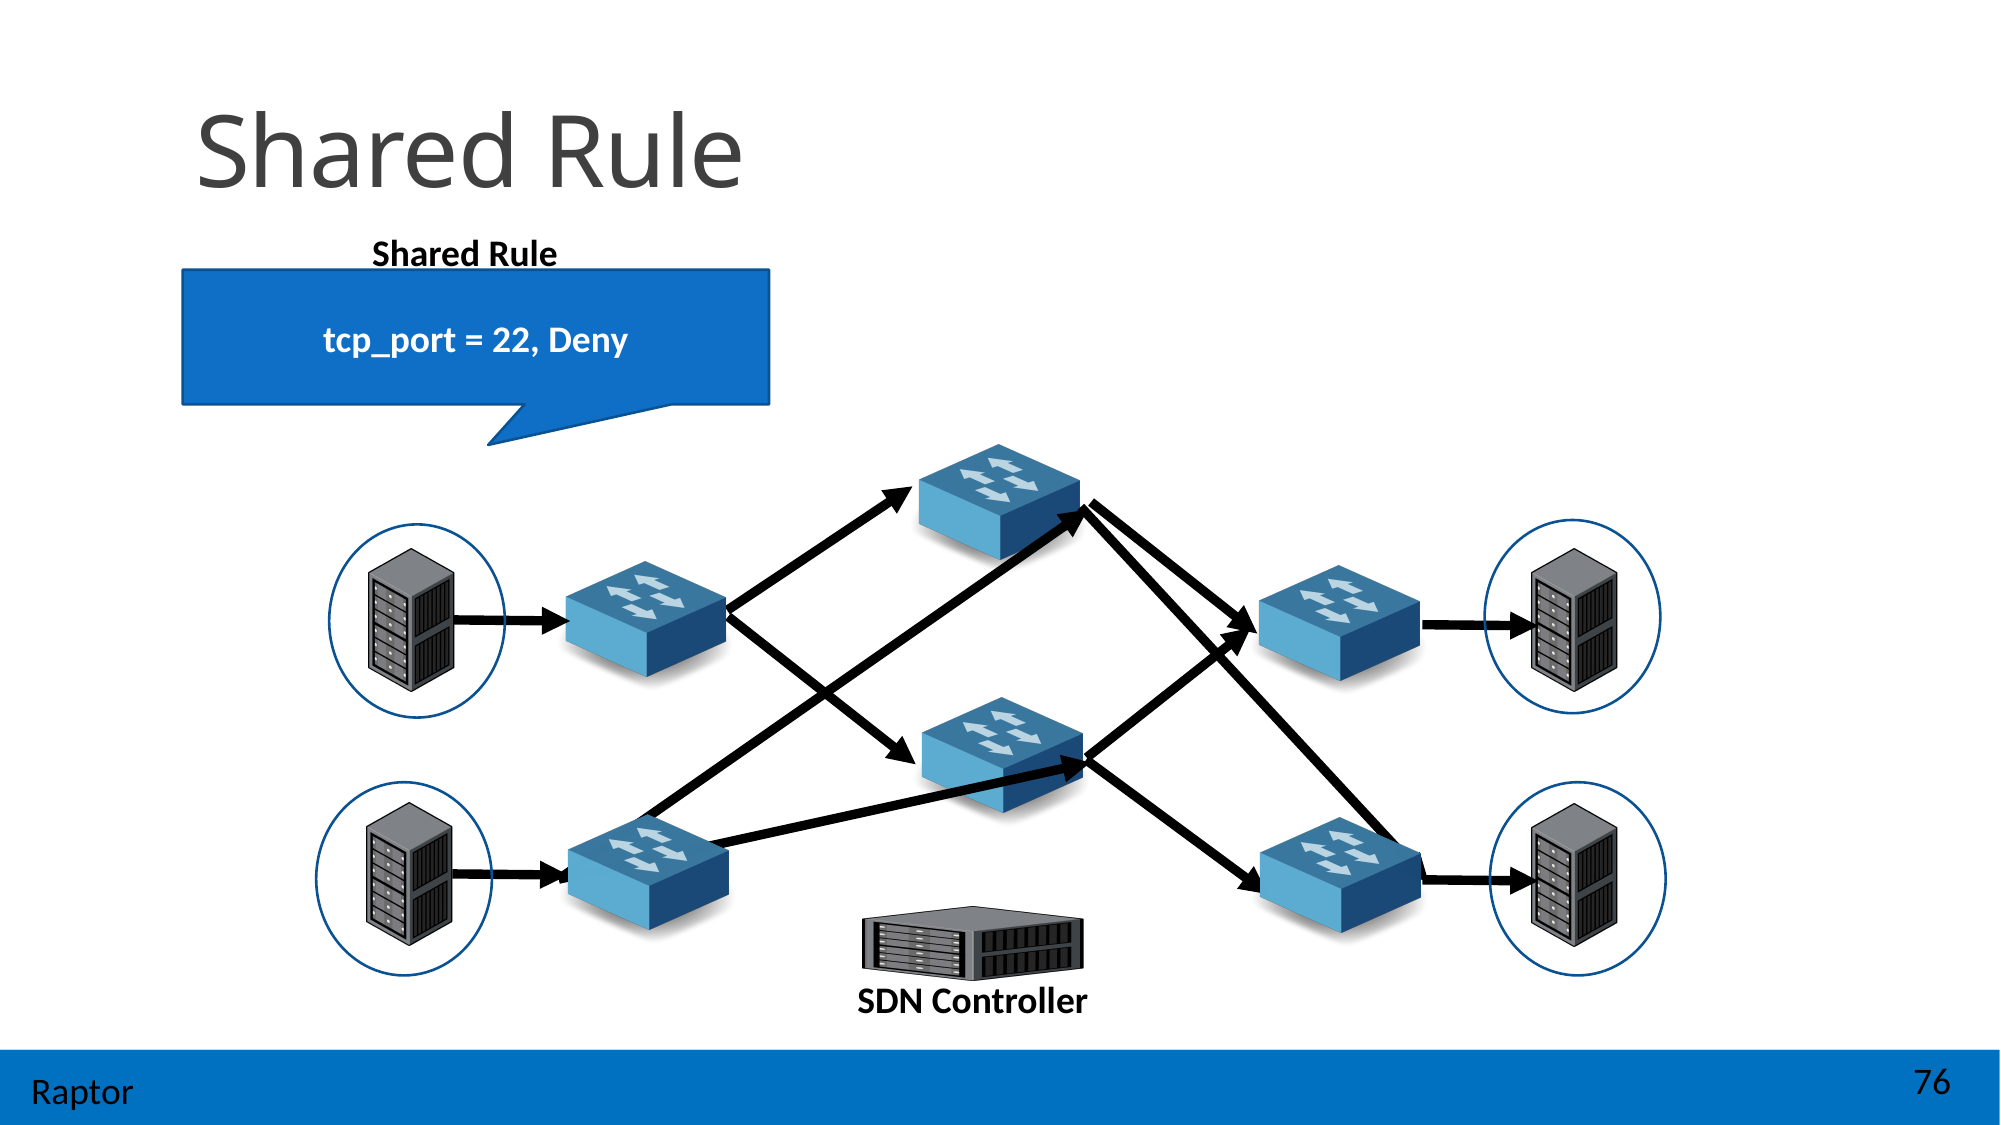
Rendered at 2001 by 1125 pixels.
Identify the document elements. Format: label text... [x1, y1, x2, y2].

text_box [314, 833, 325, 925]
text_box Shared Rule [357, 221, 573, 282]
text_box Raptor [16, 1059, 149, 1120]
text_box [1626, 538, 1662, 695]
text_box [328, 444, 1618, 1026]
text_box tcp_port = 22, Deny [181, 268, 771, 441]
text_box [1626, 796, 1667, 962]
title Shared Rule [180, 47, 1830, 216]
